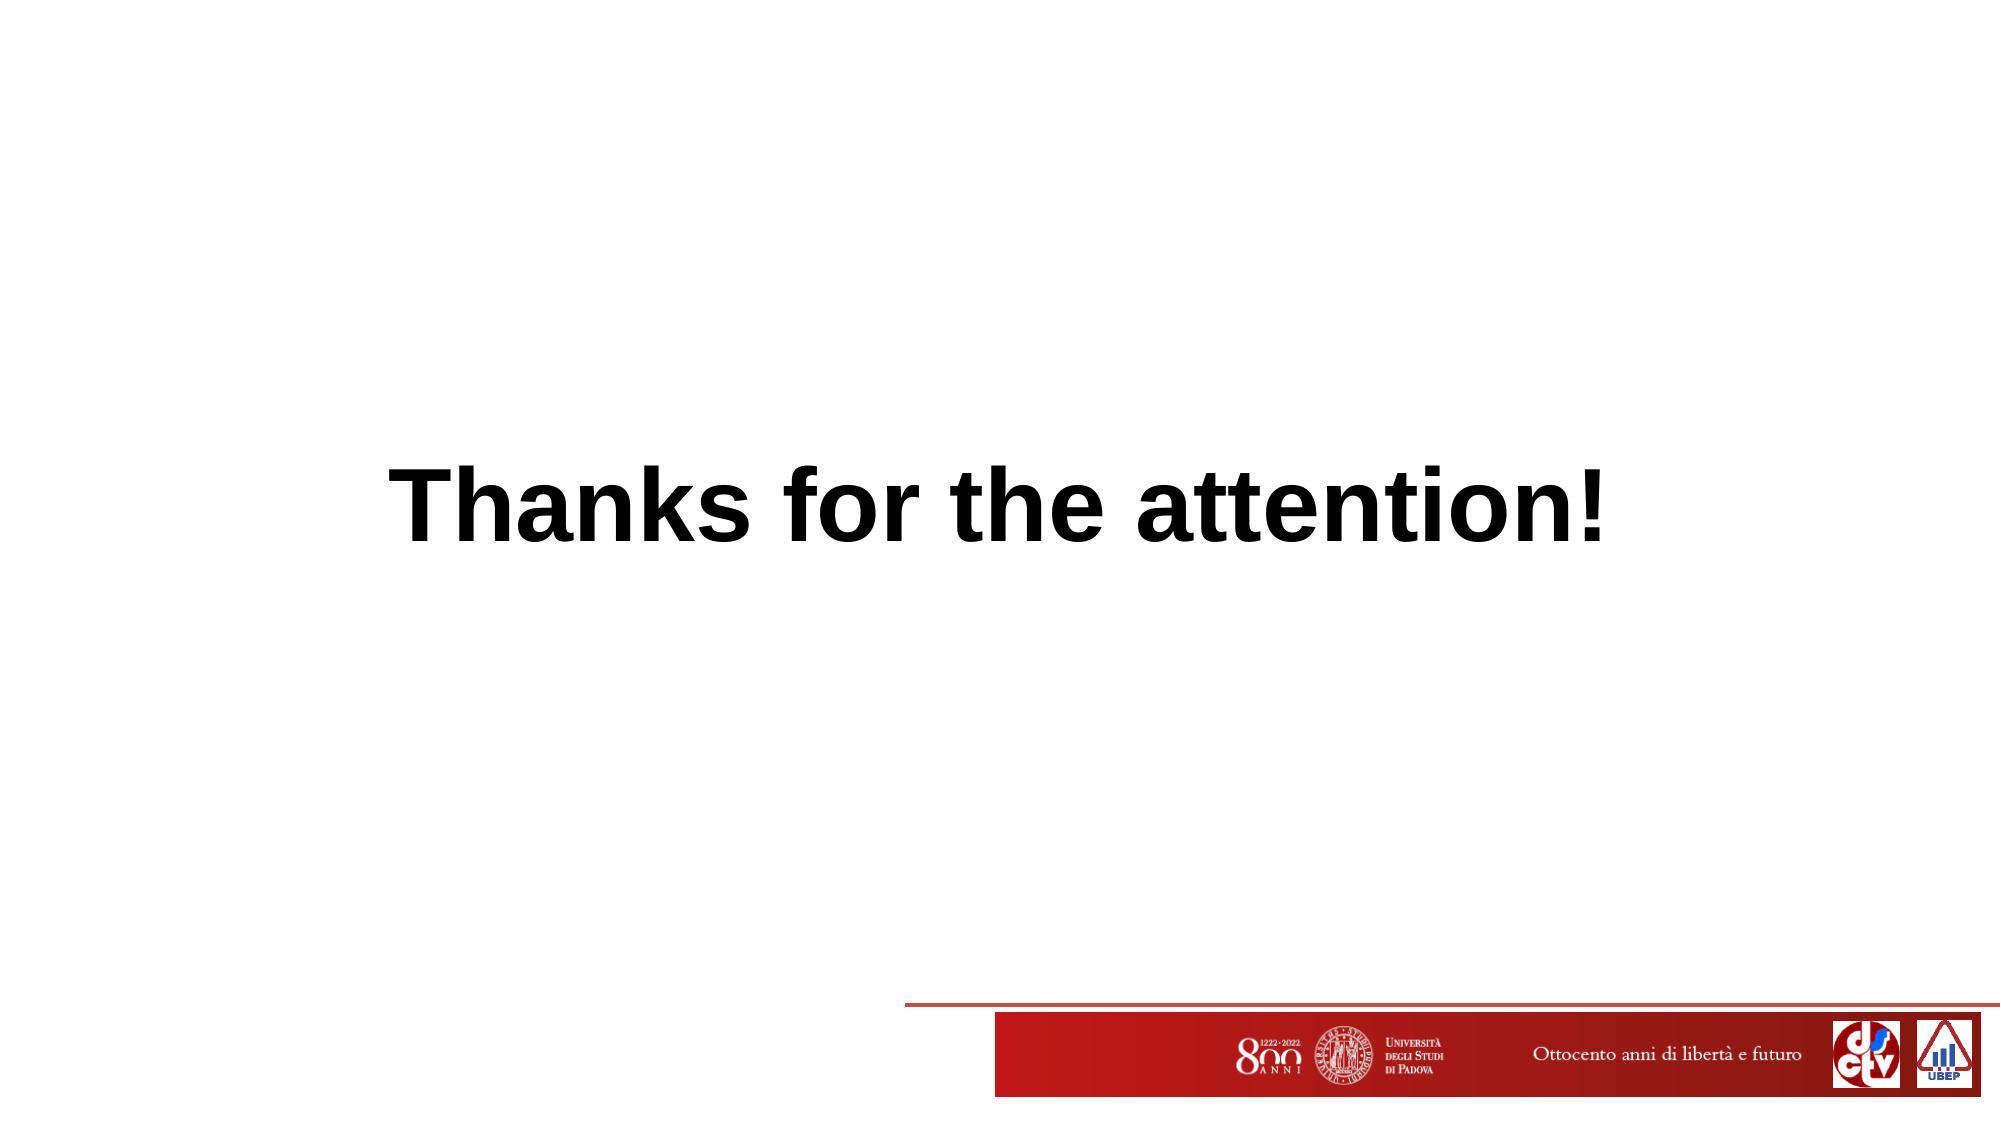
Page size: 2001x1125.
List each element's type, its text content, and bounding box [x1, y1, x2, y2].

title Thanks for the attention! [99, 468, 1900, 657]
picture [995, 1012, 1981, 1097]
